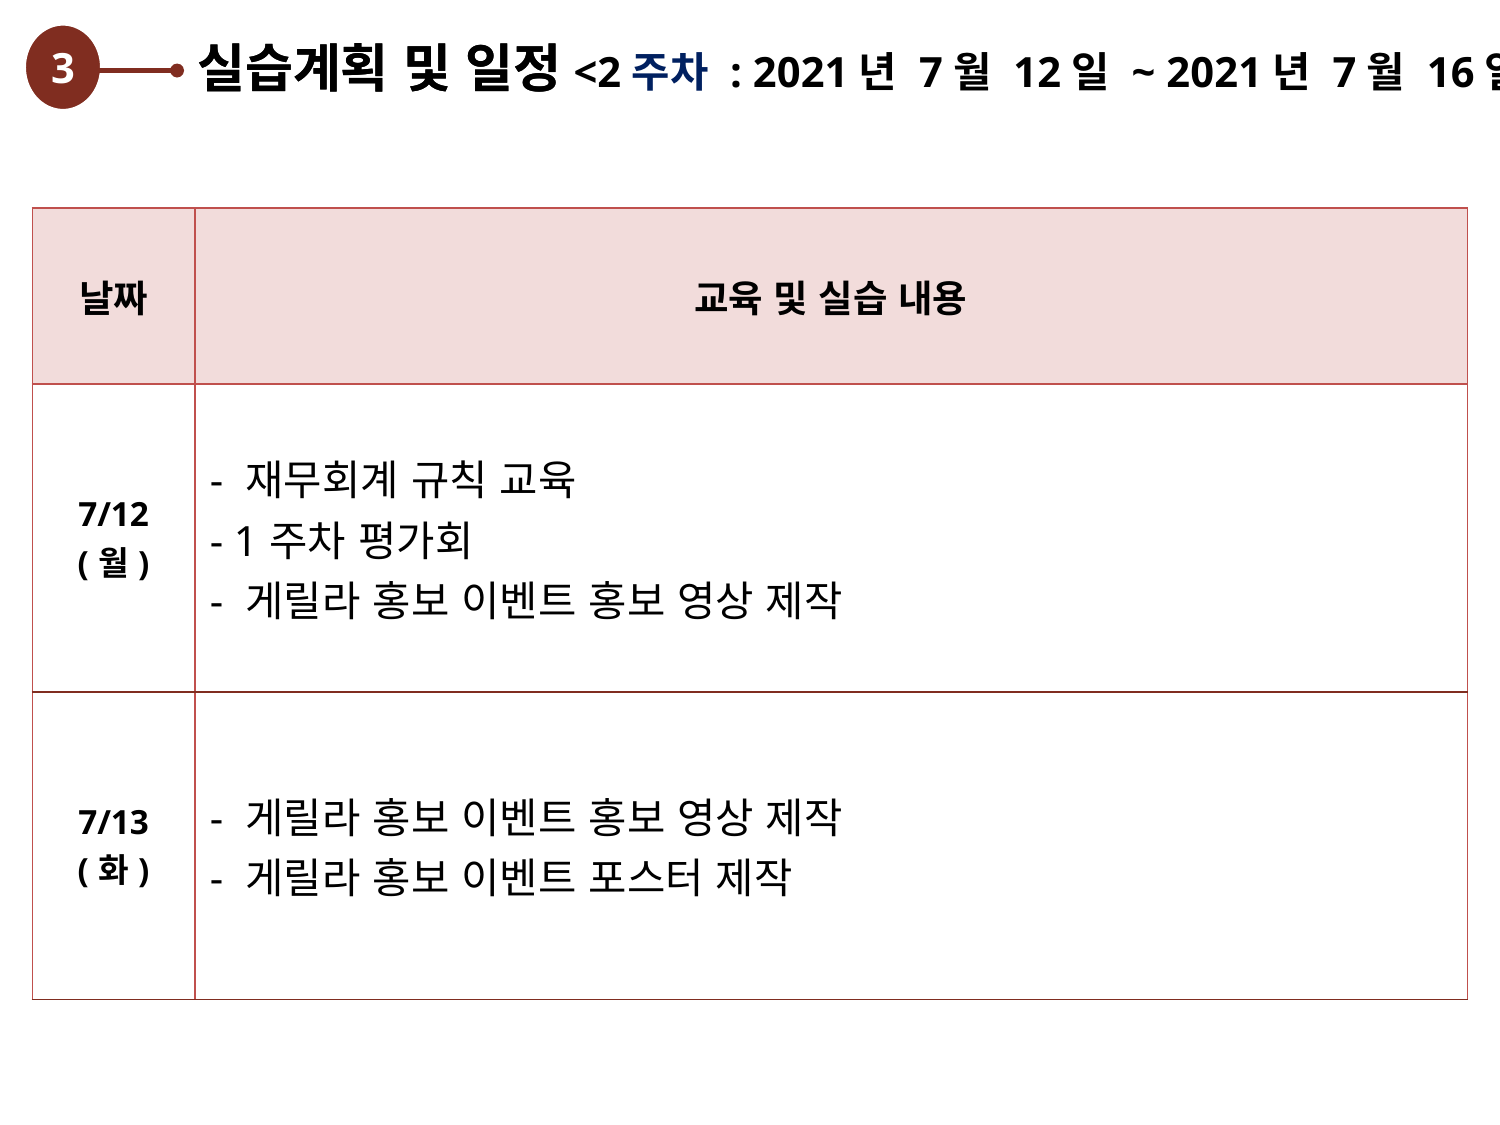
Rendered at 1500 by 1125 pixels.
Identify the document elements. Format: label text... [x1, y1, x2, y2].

text_box 실습계획 및 일정<2주차 : 2021년 7월 12일 ~ 2021년 7월 16일> [695, 27, 1500, 106]
table_cell 7/13 (화) [33, 693, 194, 999]
table_cell 7/12 (월) [33, 385, 194, 691]
table_cell - 게릴라 홍보 이벤트 홍보 영상 제작 - 게릴라 홍보 이벤트 포스터 제작 [196, 693, 1467, 999]
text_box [17, 17, 689, 118]
table_header 교육 및 실습 내용 [196, 209, 1467, 383]
table_cell - 재무회계 규칙 교육 - 1주차 평가회 - 게릴라 홍보 이벤트 홍보 영상 제작 [196, 385, 1467, 691]
table_header 날짜 [33, 209, 194, 383]
